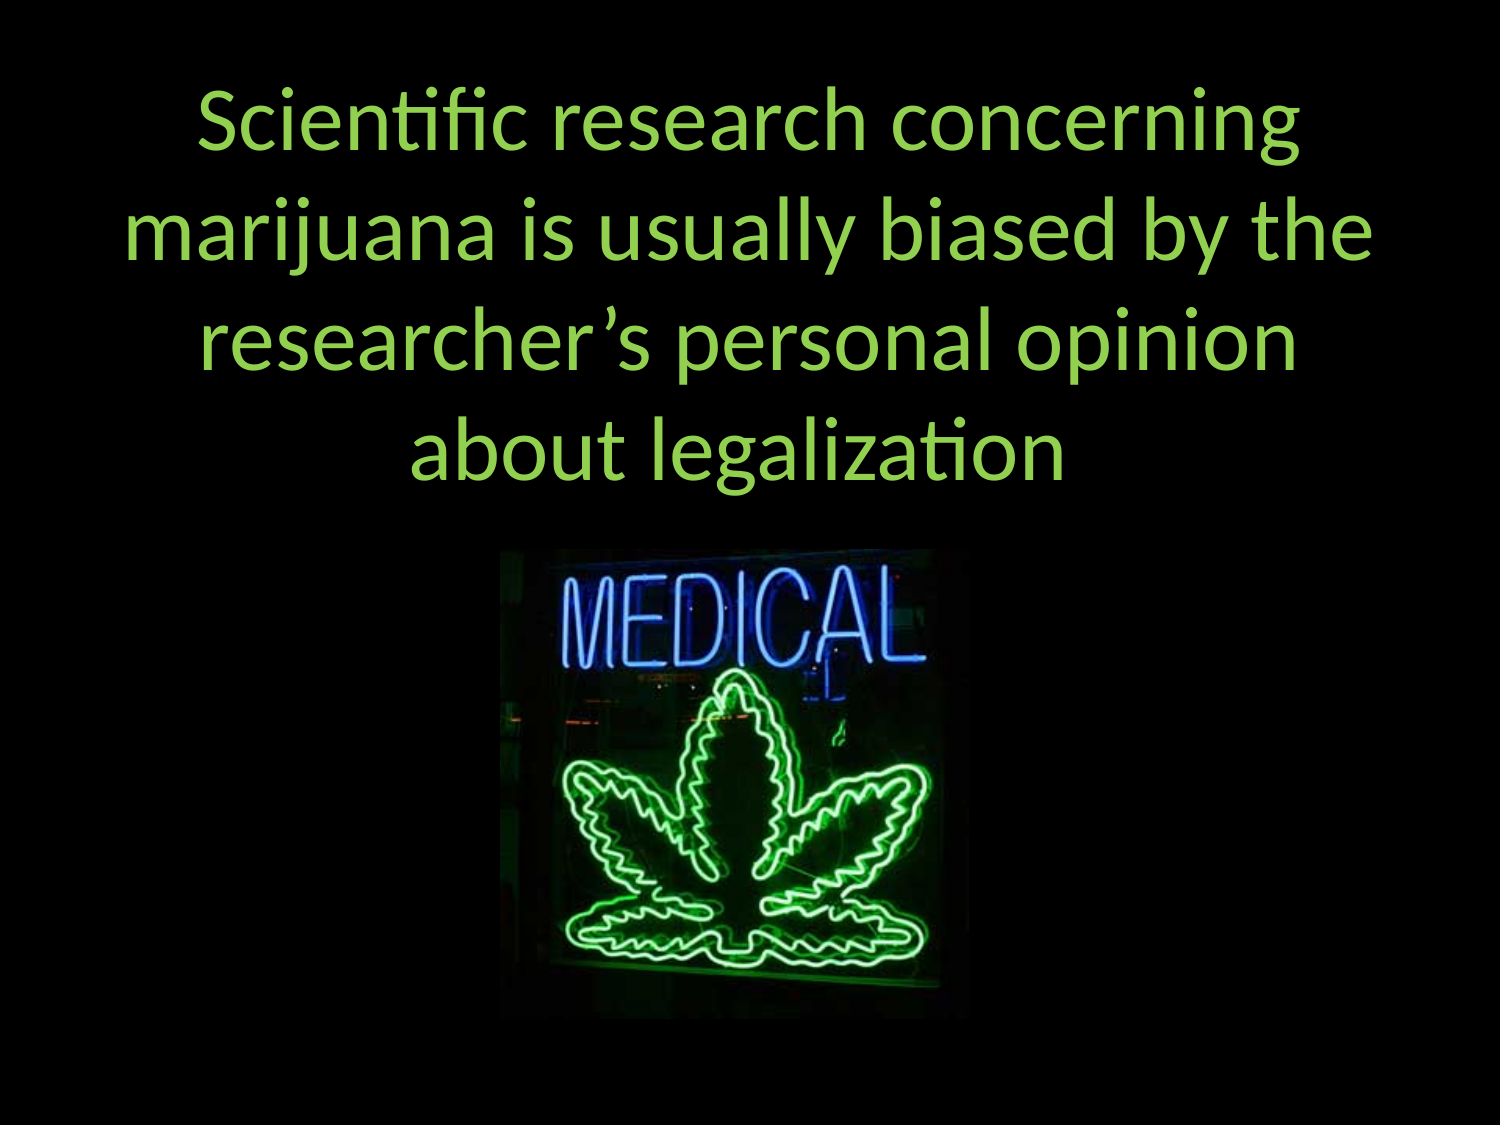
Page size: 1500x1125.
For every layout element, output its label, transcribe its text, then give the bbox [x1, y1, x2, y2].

title Scientific research concerning marijuana is usually biased by the researcher’s personal opinion about legalization. [75, 45, 1425, 513]
picture [499, 549, 969, 1019]
